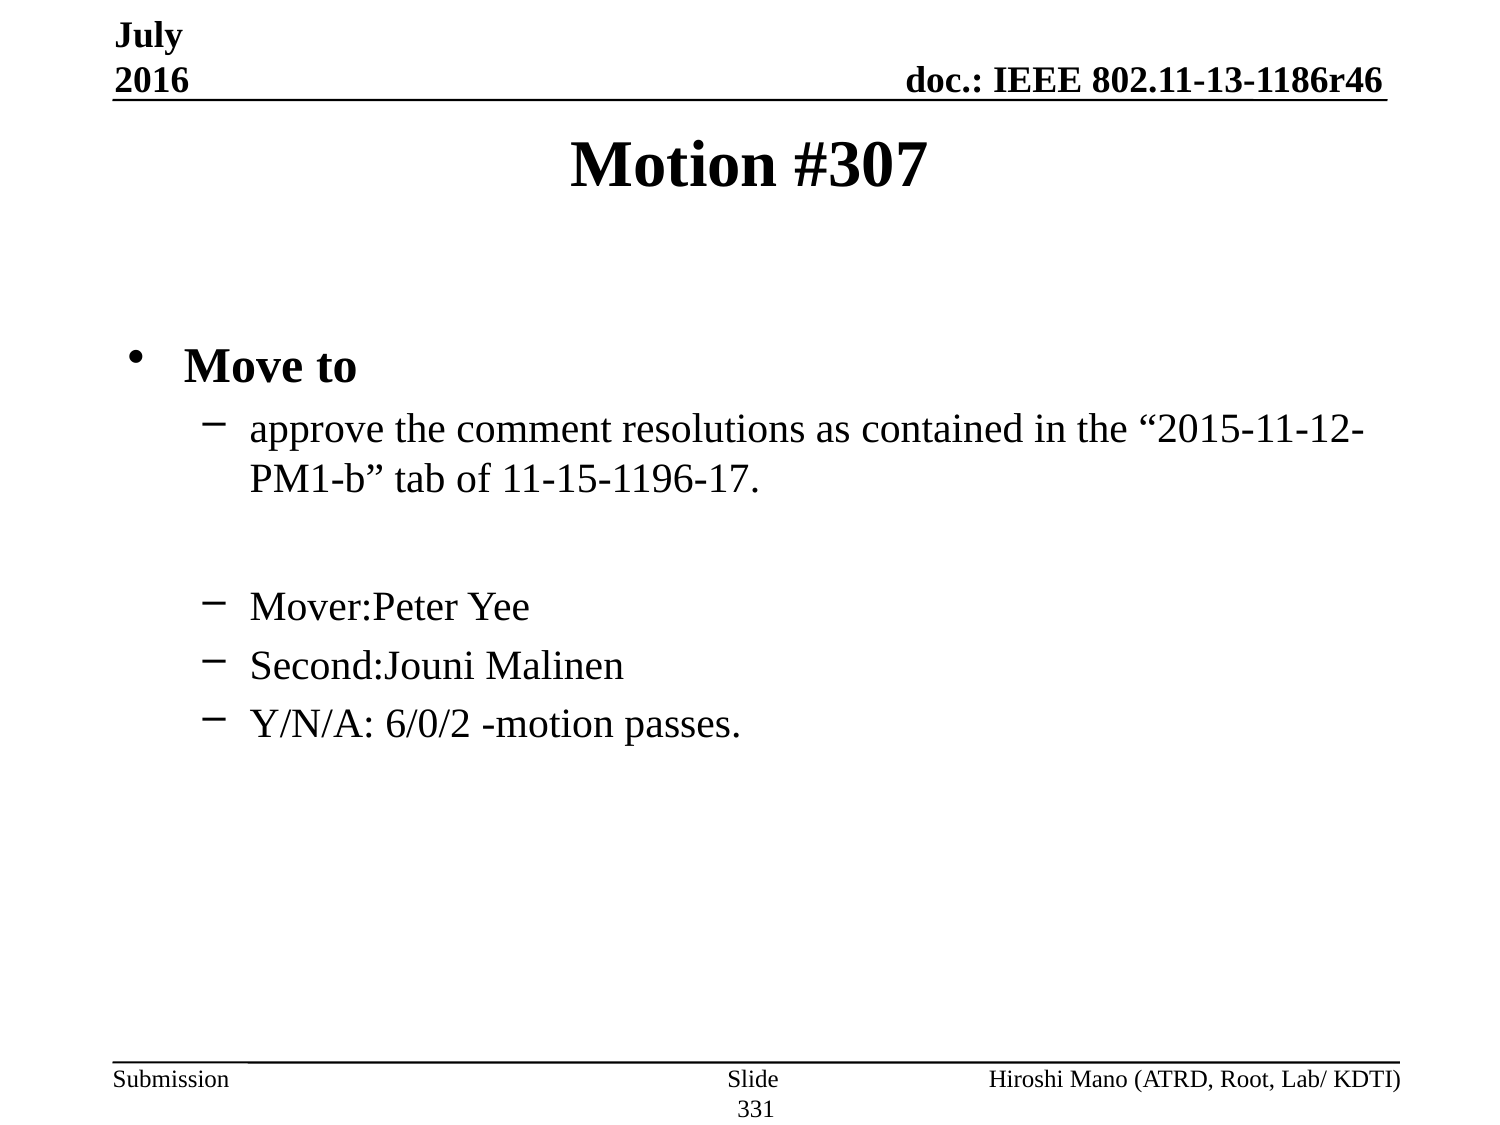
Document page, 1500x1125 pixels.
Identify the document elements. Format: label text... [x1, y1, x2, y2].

title Motion #307 [112, 112, 1388, 288]
footer Hiroshi Mano (ATRD, Root, Lab/ KDTI) [984, 1061, 1402, 1093]
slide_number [114, 54, 265, 101]
list Move to approve the comment resolutions as contained in the “2015-11-12-PM1-b” tab of 11-15-1196-17. Mover:Peter Yee Second:Jouni Malinen Y/N/A: 6/0/2 -motion passes. [112, 324, 1388, 1001]
slide_number Slide 331 [712, 1061, 800, 1093]
